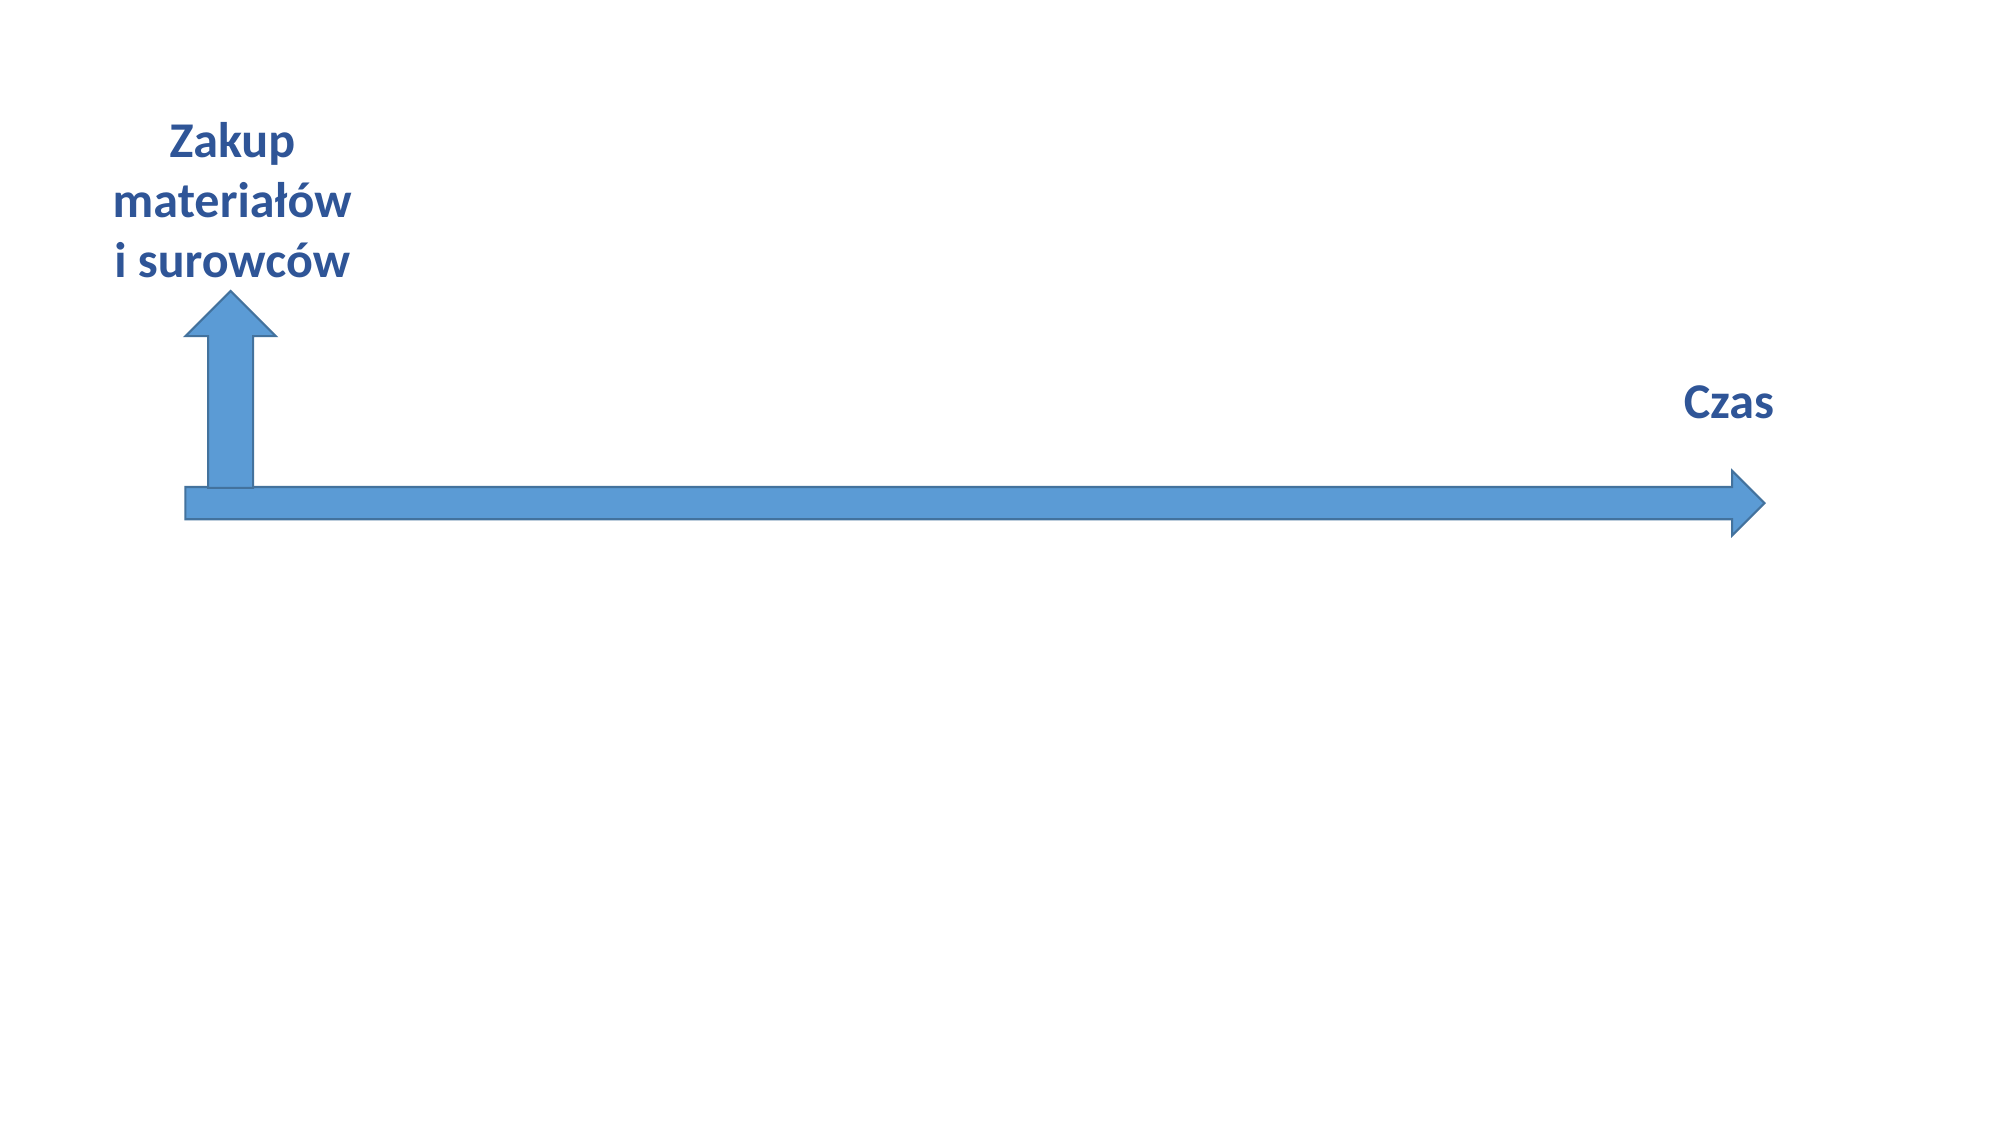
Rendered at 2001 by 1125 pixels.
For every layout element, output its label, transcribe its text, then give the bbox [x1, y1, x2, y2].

text_box Czas [1629, 361, 1829, 436]
text_box [182, 295, 279, 489]
text_box Zakup materiałów i surowców [86, 99, 379, 295]
text_box [184, 468, 1766, 538]
